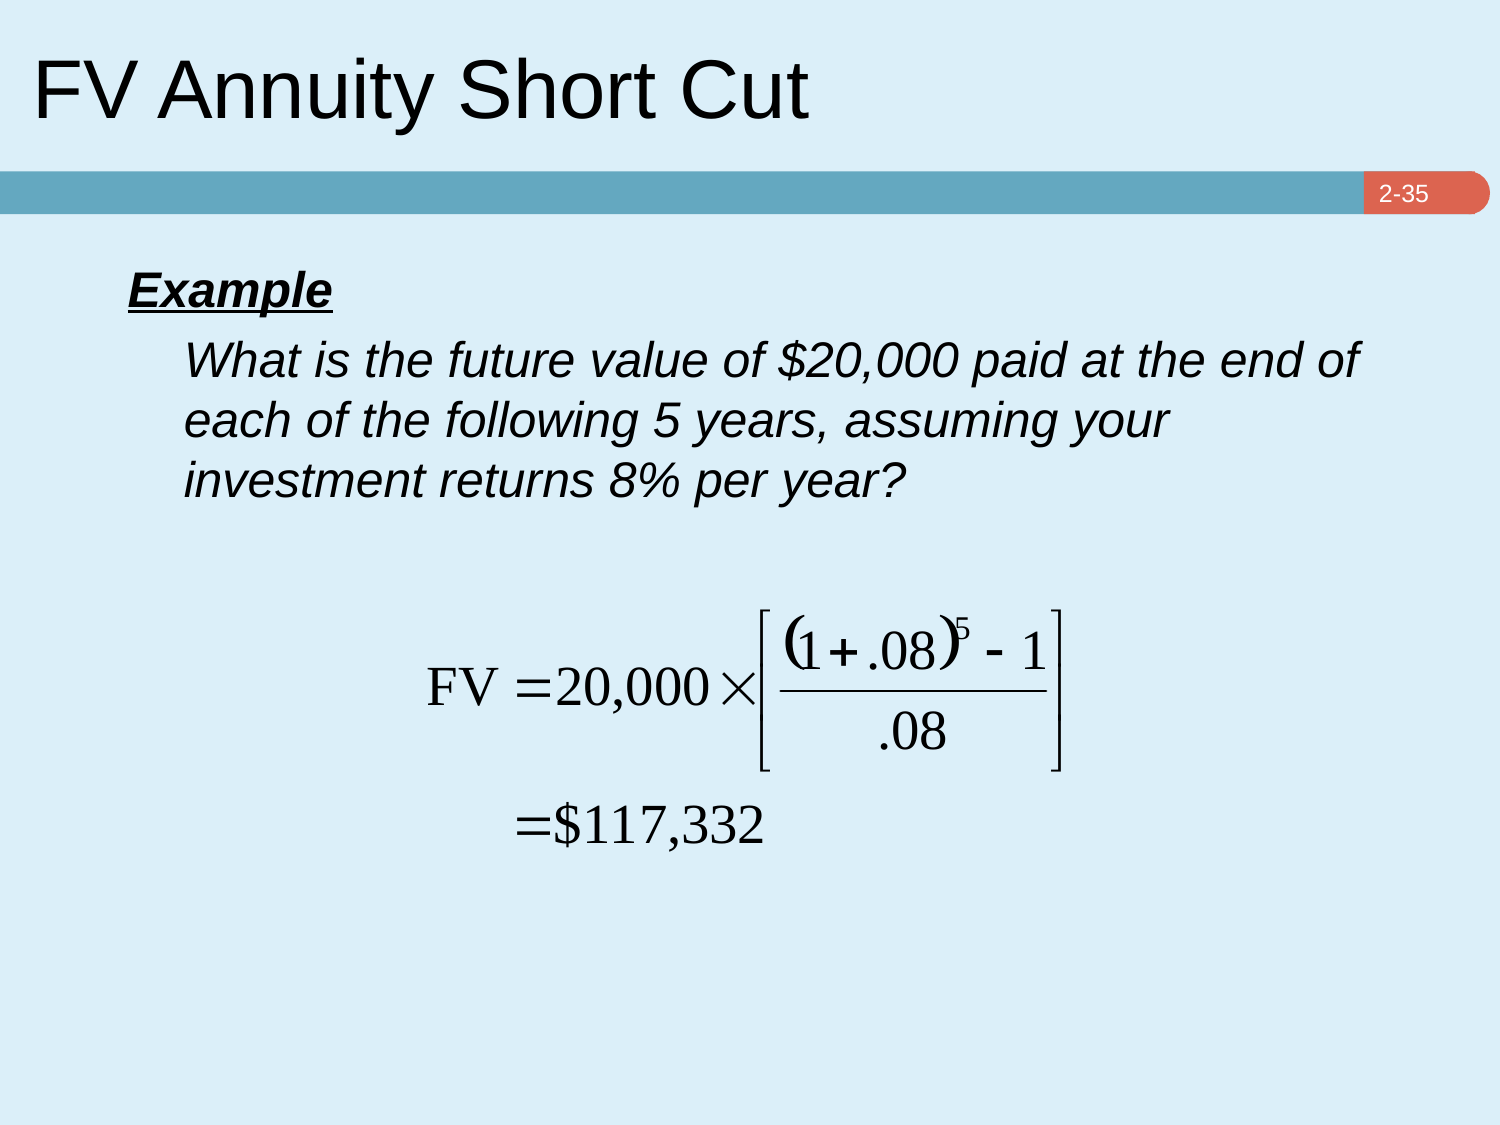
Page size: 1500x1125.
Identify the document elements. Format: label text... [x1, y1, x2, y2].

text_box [418, 599, 1082, 864]
text_box Example What is the future value of $20,000 paid at the end of each of the following 5 years, assuming your investment returns 8% per year? [112, 249, 1388, 825]
title FV Annuity Short Cut [17, 11, 1500, 172]
